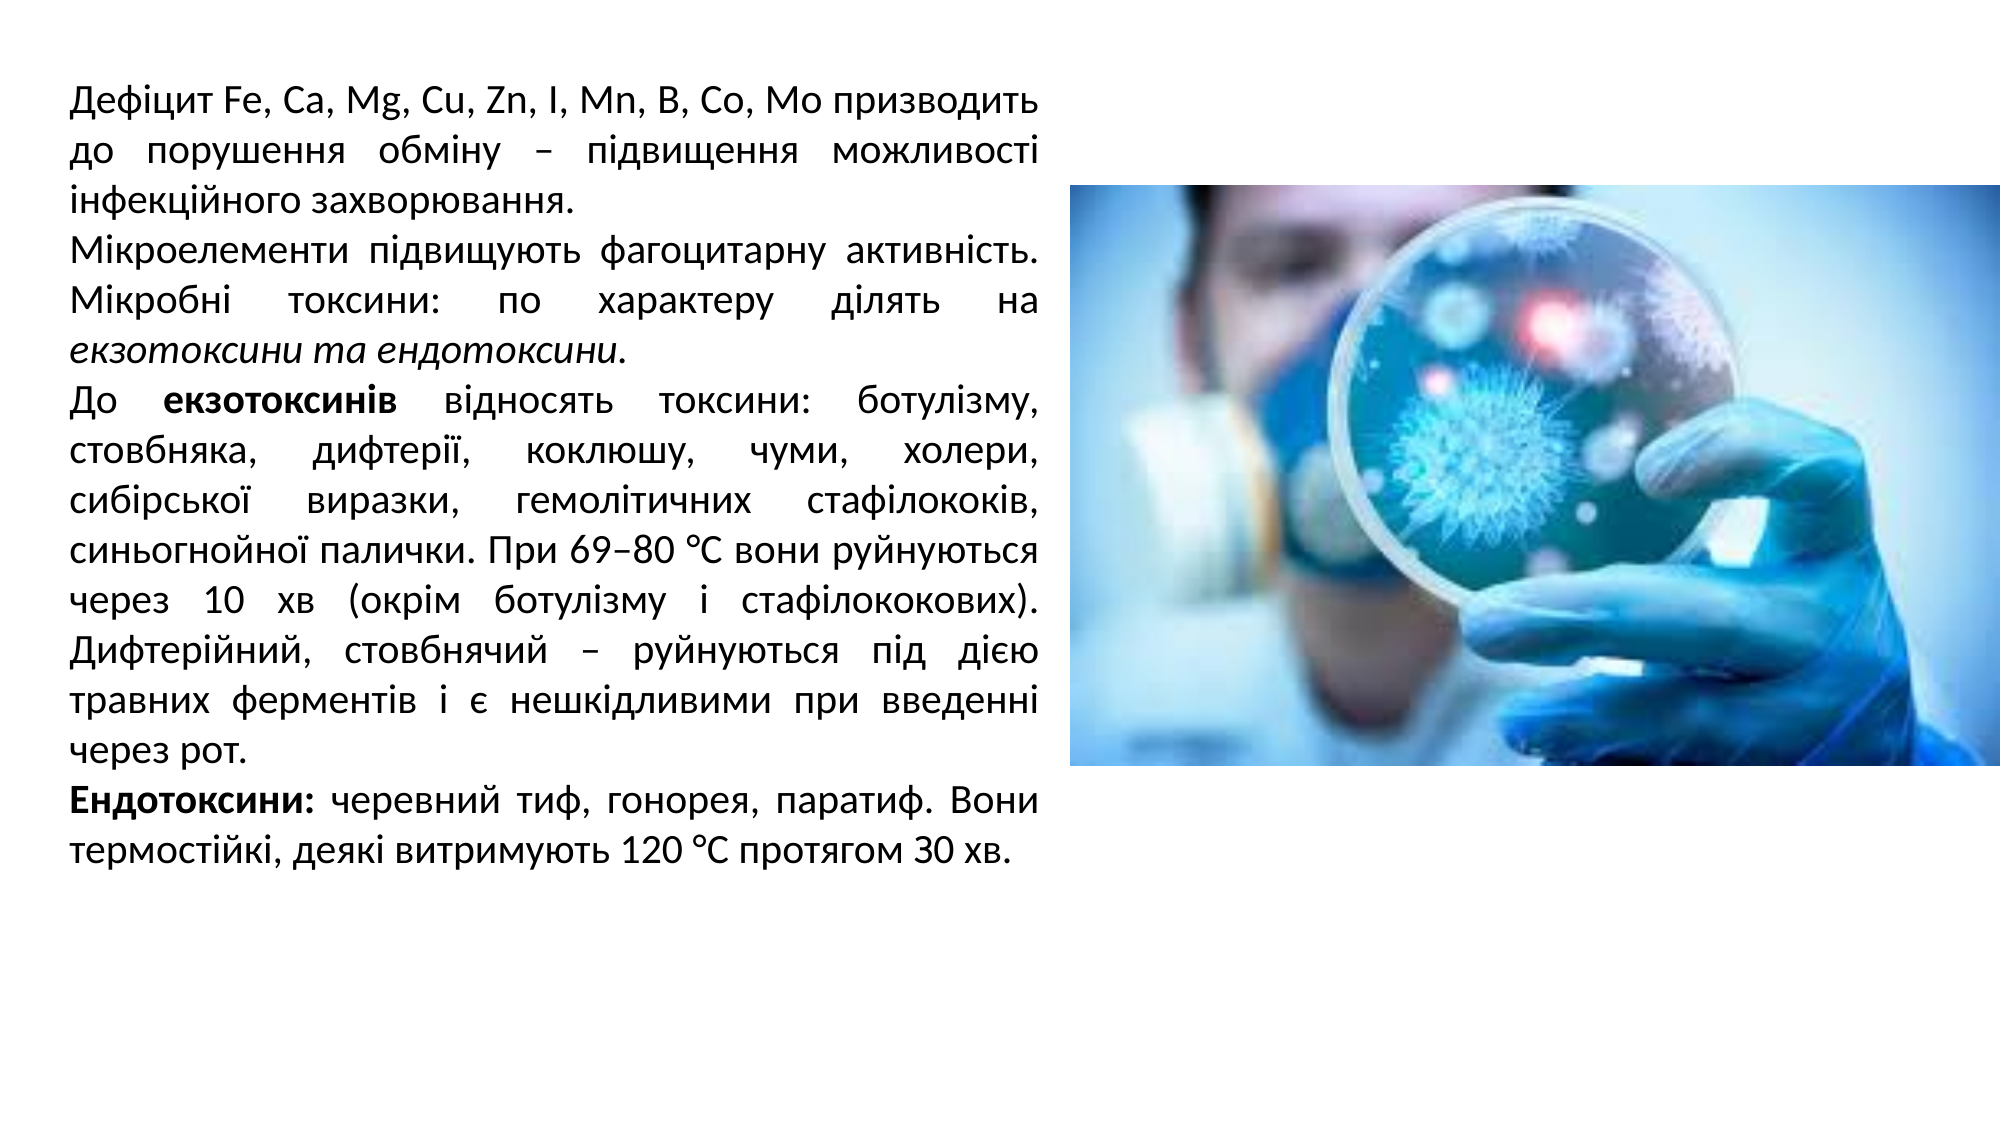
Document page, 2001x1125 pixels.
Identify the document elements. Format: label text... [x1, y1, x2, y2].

picture [1070, 185, 2000, 766]
text_box Дефіцит Fe, Ca, Mg, Cu, Zn, I, Mn, В, Со, Мо призводить до порушення обміну – підвищення можливості інфекційного захворювання. Мікроелементи підвищують фагоцитарну активність. Мікробні токсини: по характеру ділять на екзотоксини та ендотоксини. До екзотоксинів відносять токсини: ботулізму, стовбняка, дифтерії, коклюшу, чуми, холери, сибірської виразки, гемолітичних стафілококів, синьогнойної палички. При 69–80 °С вони руйнуються через 10 хв (окрім ботулізму і стафілококових). Дифтерійний, стовбнячий – руйнуються під дією травних ферментів і є нешкідливими при введенні через рот. Ендотоксини: черевний тиф, гонорея, паратиф. Вони термостійкі, деякі витримують 120 °С протягом З0 хв. [54, 64, 1055, 880]
